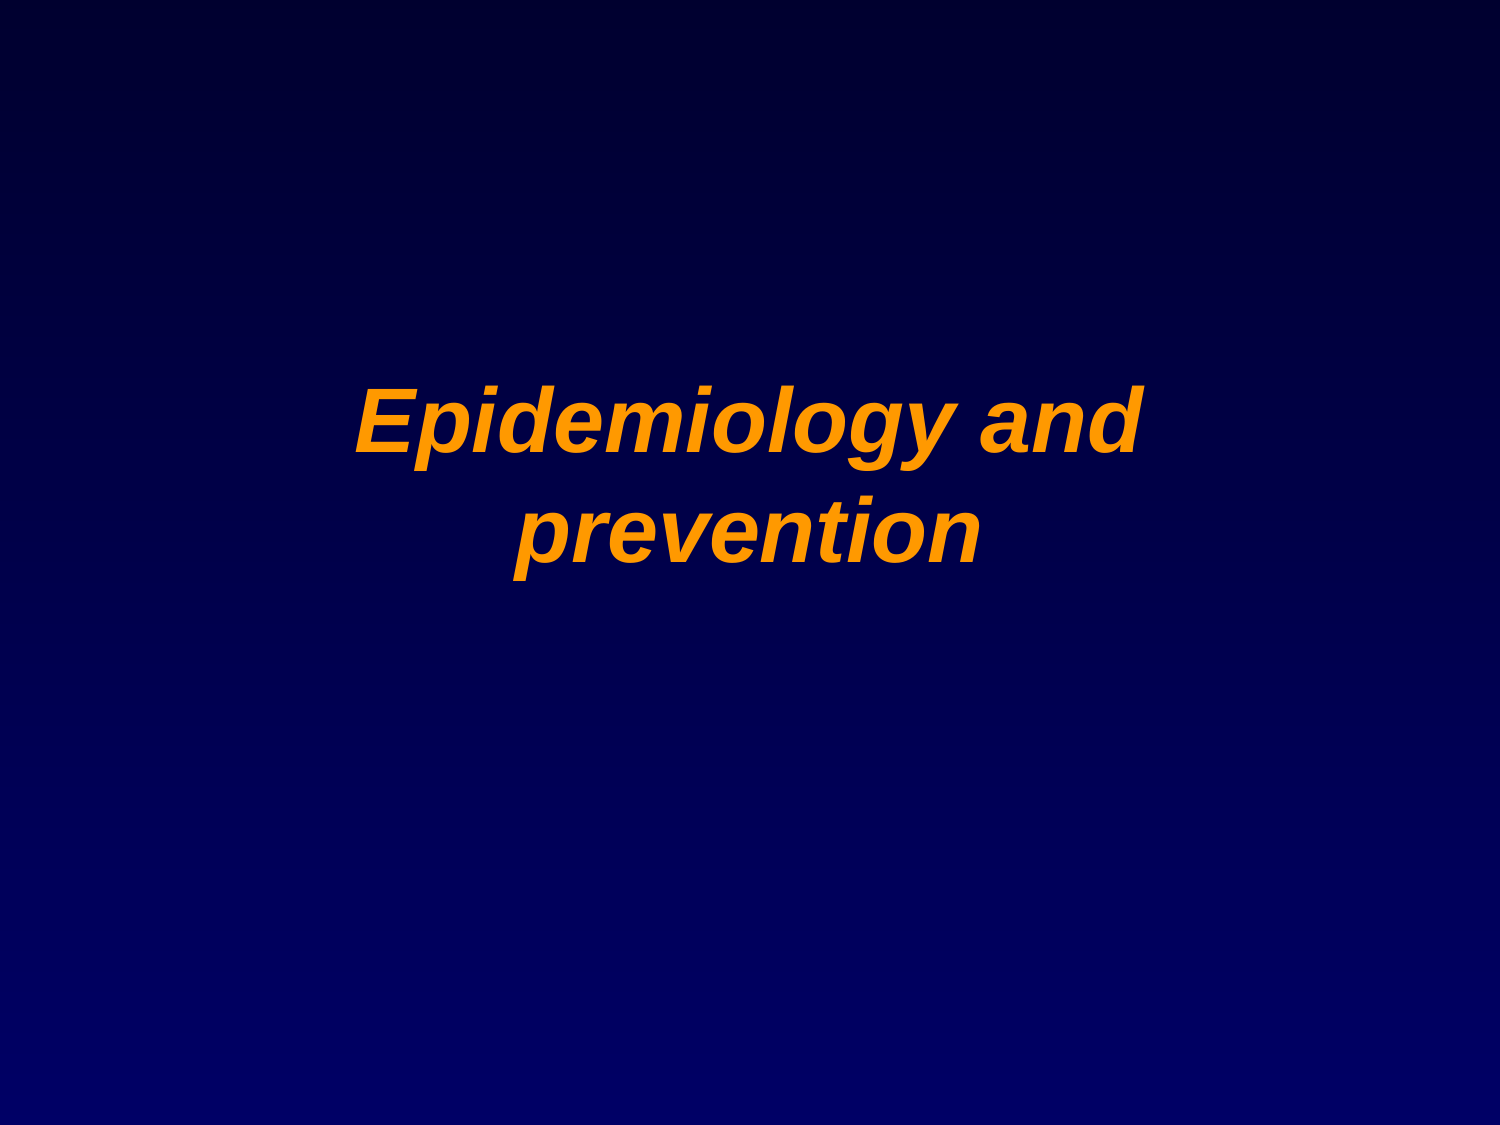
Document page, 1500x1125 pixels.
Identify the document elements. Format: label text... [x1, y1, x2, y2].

title Epidemiology and prevention [112, 350, 1388, 592]
